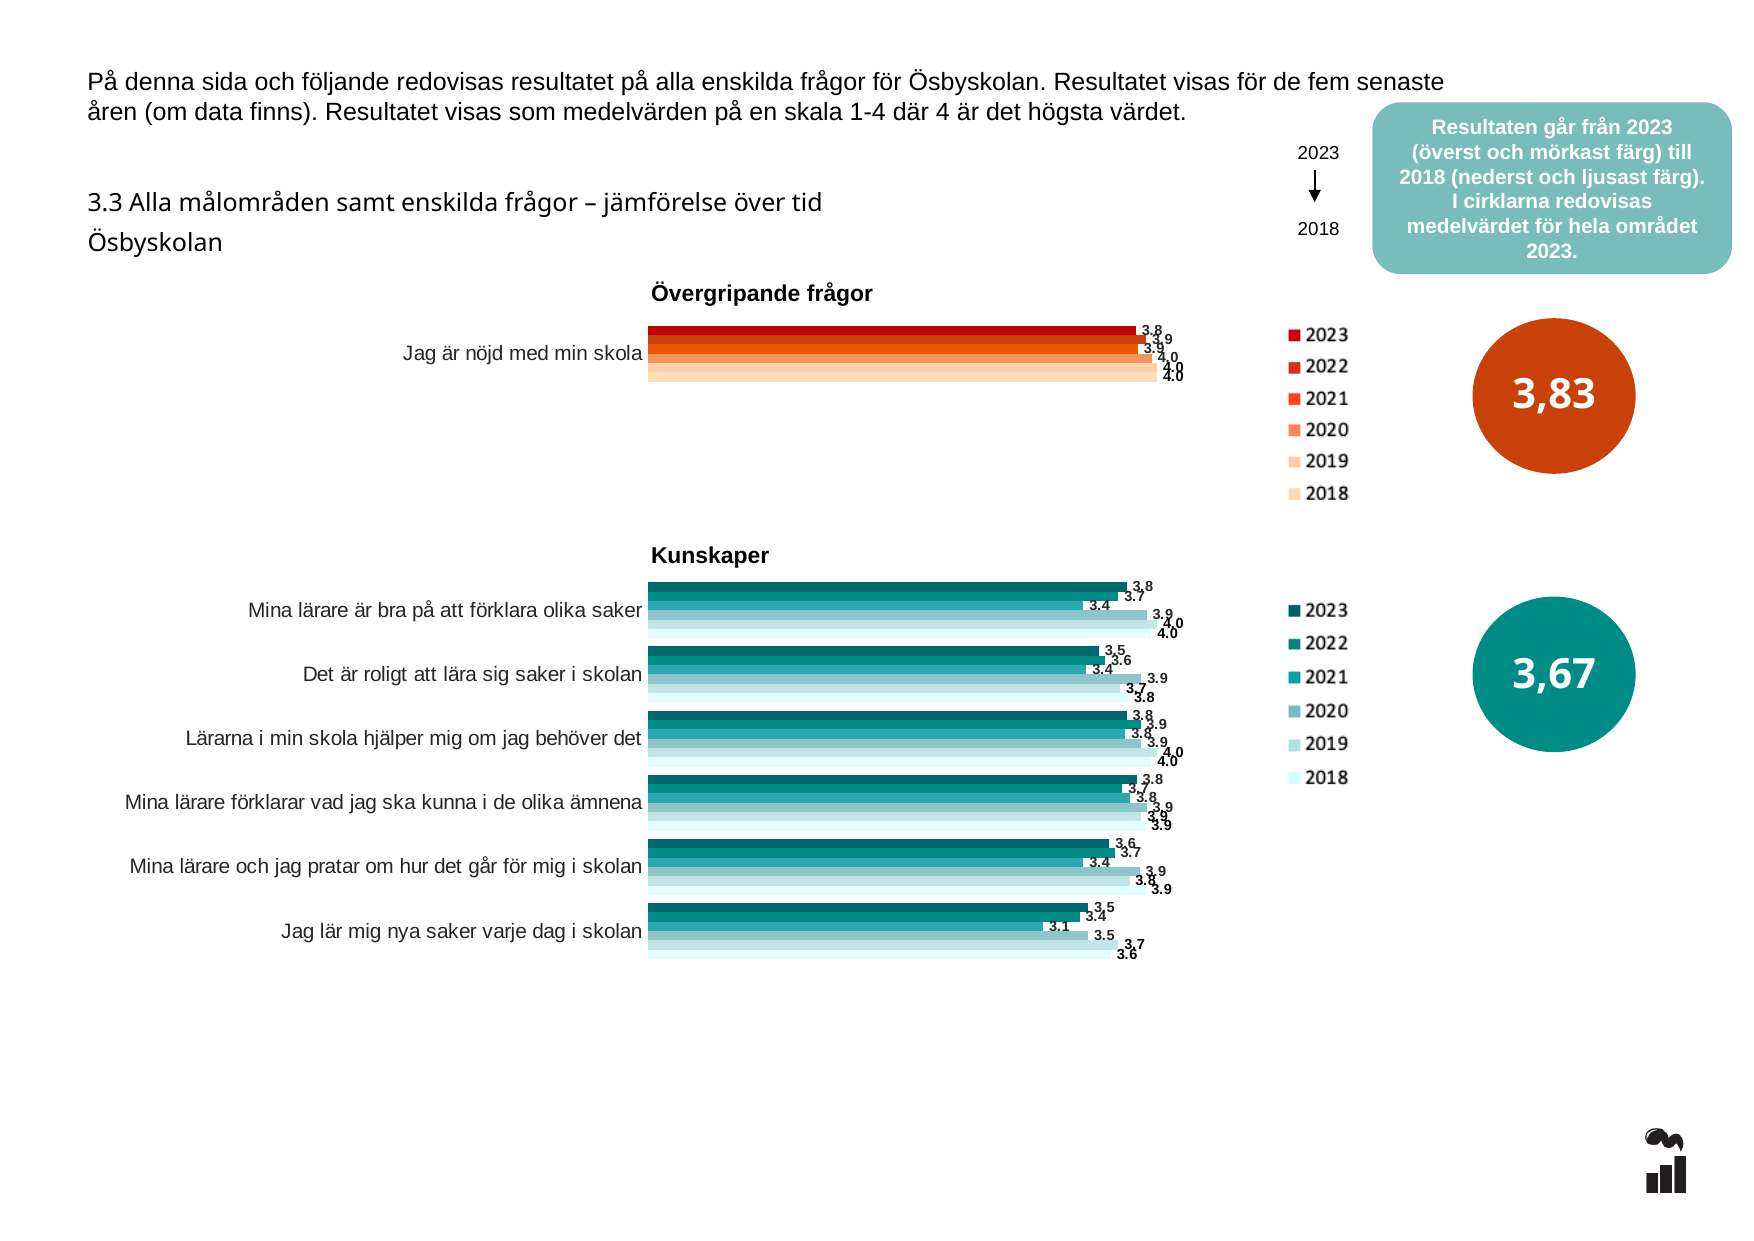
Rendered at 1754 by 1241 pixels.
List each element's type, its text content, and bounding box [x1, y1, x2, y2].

text_box Resultaten går från 2023 (överst och mörkast färg) till 2018 (nederst och ljusast färg). I cirklarna redovisas medelvärdet för hela området 2023. [1371, 101, 1734, 276]
text_box 3.3 Alla målområden samt enskilda frågor – jämförelse över tid [72, 179, 1106, 225]
text_box [1477, 425, 1631, 475]
text_box 2023 [1282, 133, 1371, 171]
text_box [1480, 595, 1628, 638]
picture [1276, 318, 1367, 513]
text_box 3,67 [1453, 638, 1656, 704]
text_box Ösbyskolan [72, 219, 816, 264]
chart [63, 264, 1210, 1241]
text_box [1481, 317, 1627, 359]
text_box [1477, 704, 1631, 754]
picture [1276, 596, 1367, 792]
text_box 2018 [1282, 208, 1371, 247]
text_box 3,83 [1453, 359, 1656, 425]
text_box På denna sida och följande redovisas resultatet på alla enskilda frågor för Ösbyskolan. Resultatet visas för de fem senaste åren (om data finns). Resultatet visas som medelvärden på en skala 1-4 där 4 är det högsta värdet. [72, 58, 1503, 133]
